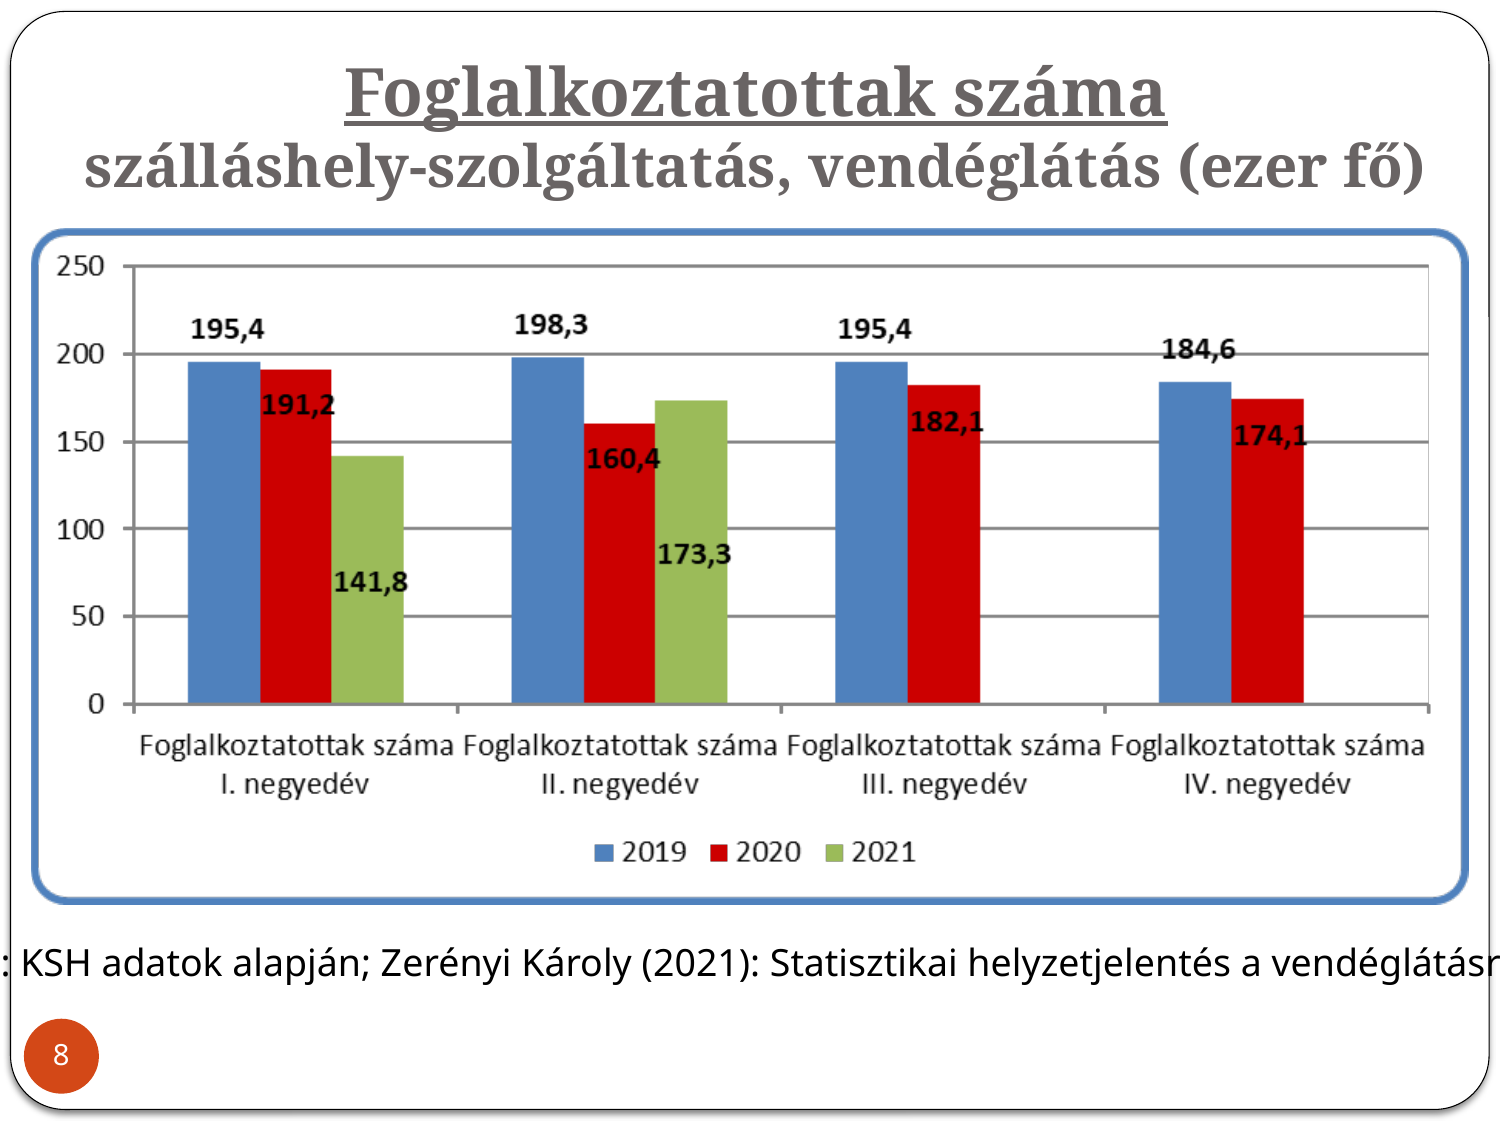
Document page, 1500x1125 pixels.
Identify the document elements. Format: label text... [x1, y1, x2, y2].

slide_number 8 [23, 1018, 99, 1094]
text_box Forrás: KSH adatok alapján; Zerényi Károly (2021): Statisztikai helyzetjelentés a vendéglátásról, MVI [0, 931, 1500, 991]
title Foglalkoztatottak száma szálláshely-szolgáltatás, vendéglátás (ezer fő) [41, 90, 1471, 215]
picture [31, 228, 1469, 905]
